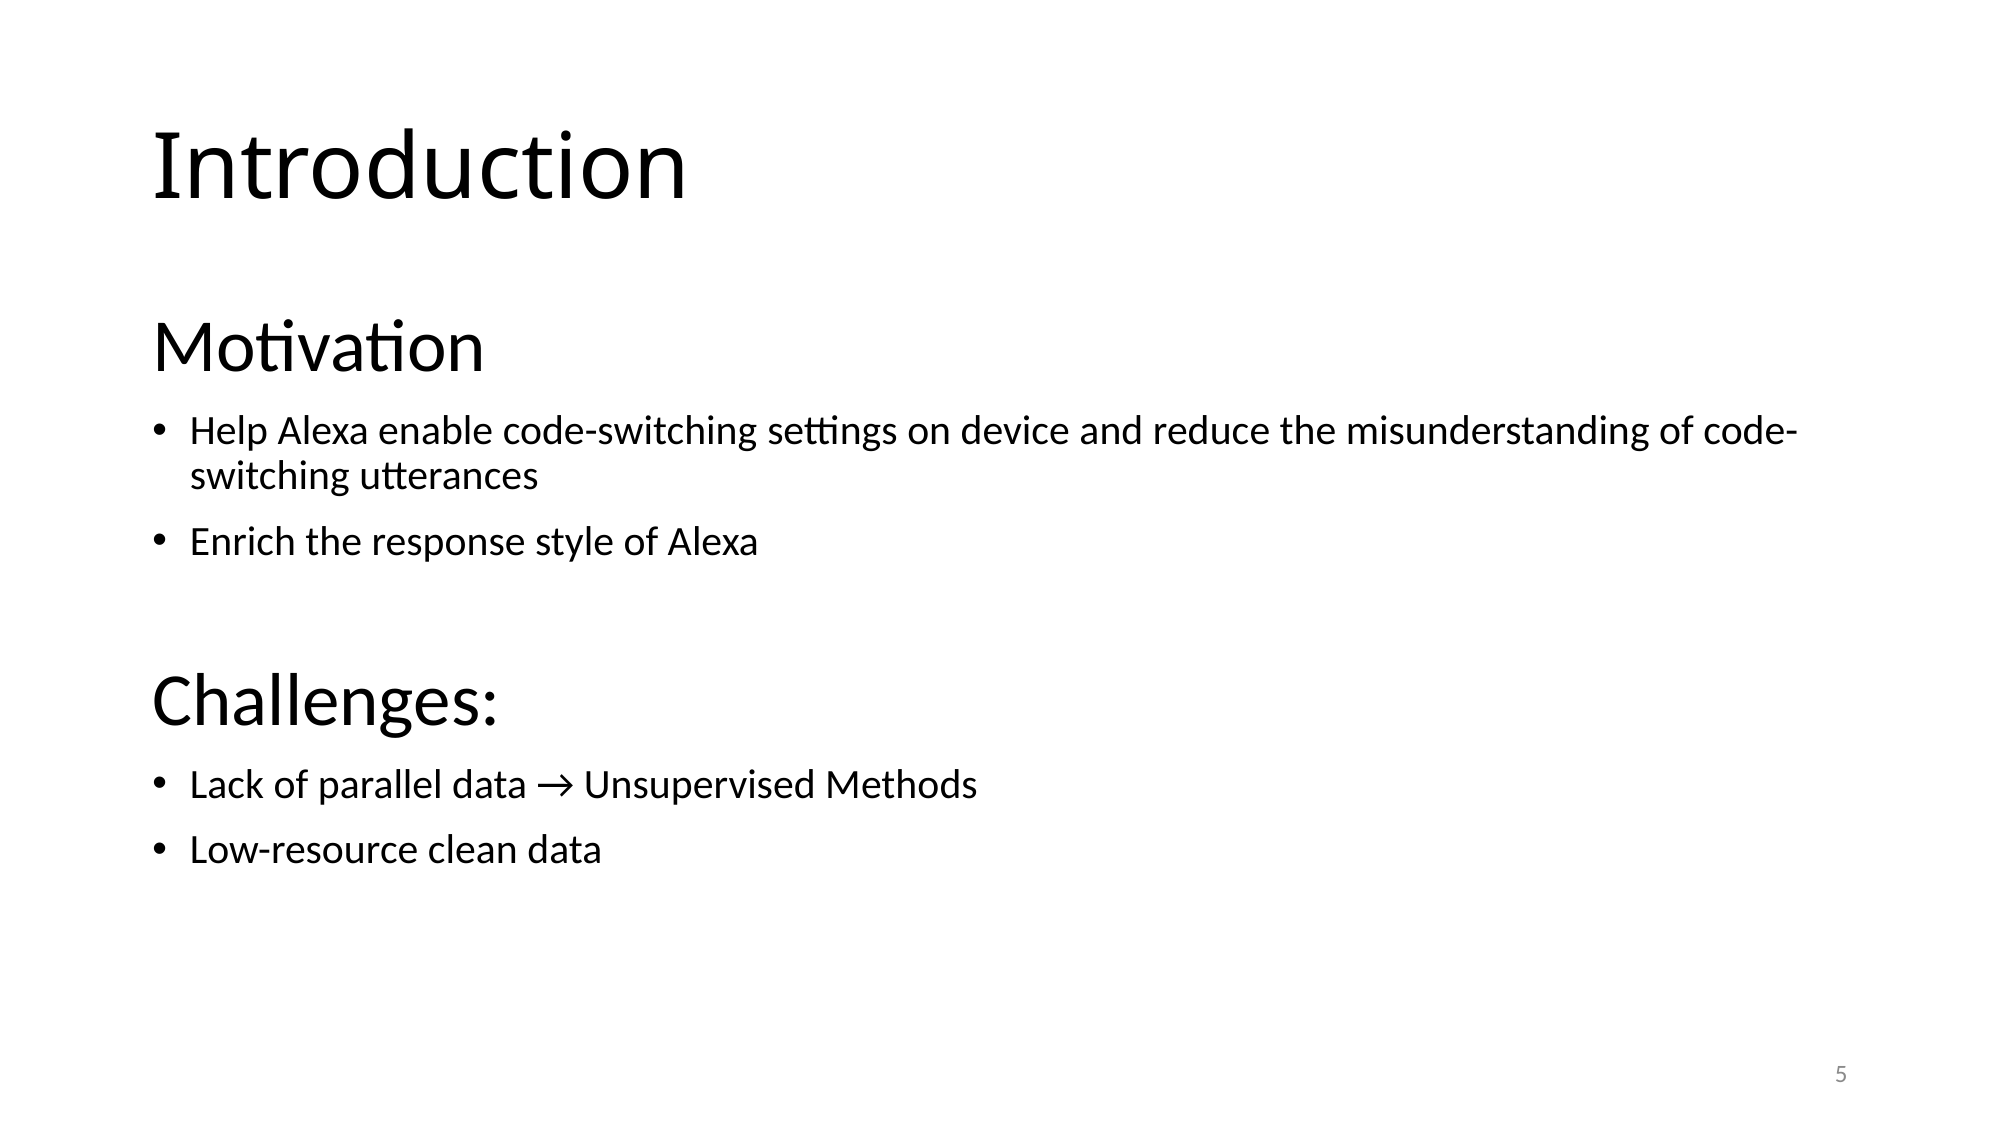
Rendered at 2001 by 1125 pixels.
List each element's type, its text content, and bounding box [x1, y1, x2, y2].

slide_number 5 [1412, 1042, 1863, 1103]
title Introduction [137, 59, 1863, 278]
list Motivation Help Alexa enable code-switching settings on device and reduce the misunderstanding of code-switching utterances Enrich the response style of Alexa Challenges: Lack of parallel data → Unsupervised Methods Low-resource clean data [137, 299, 1863, 1014]
